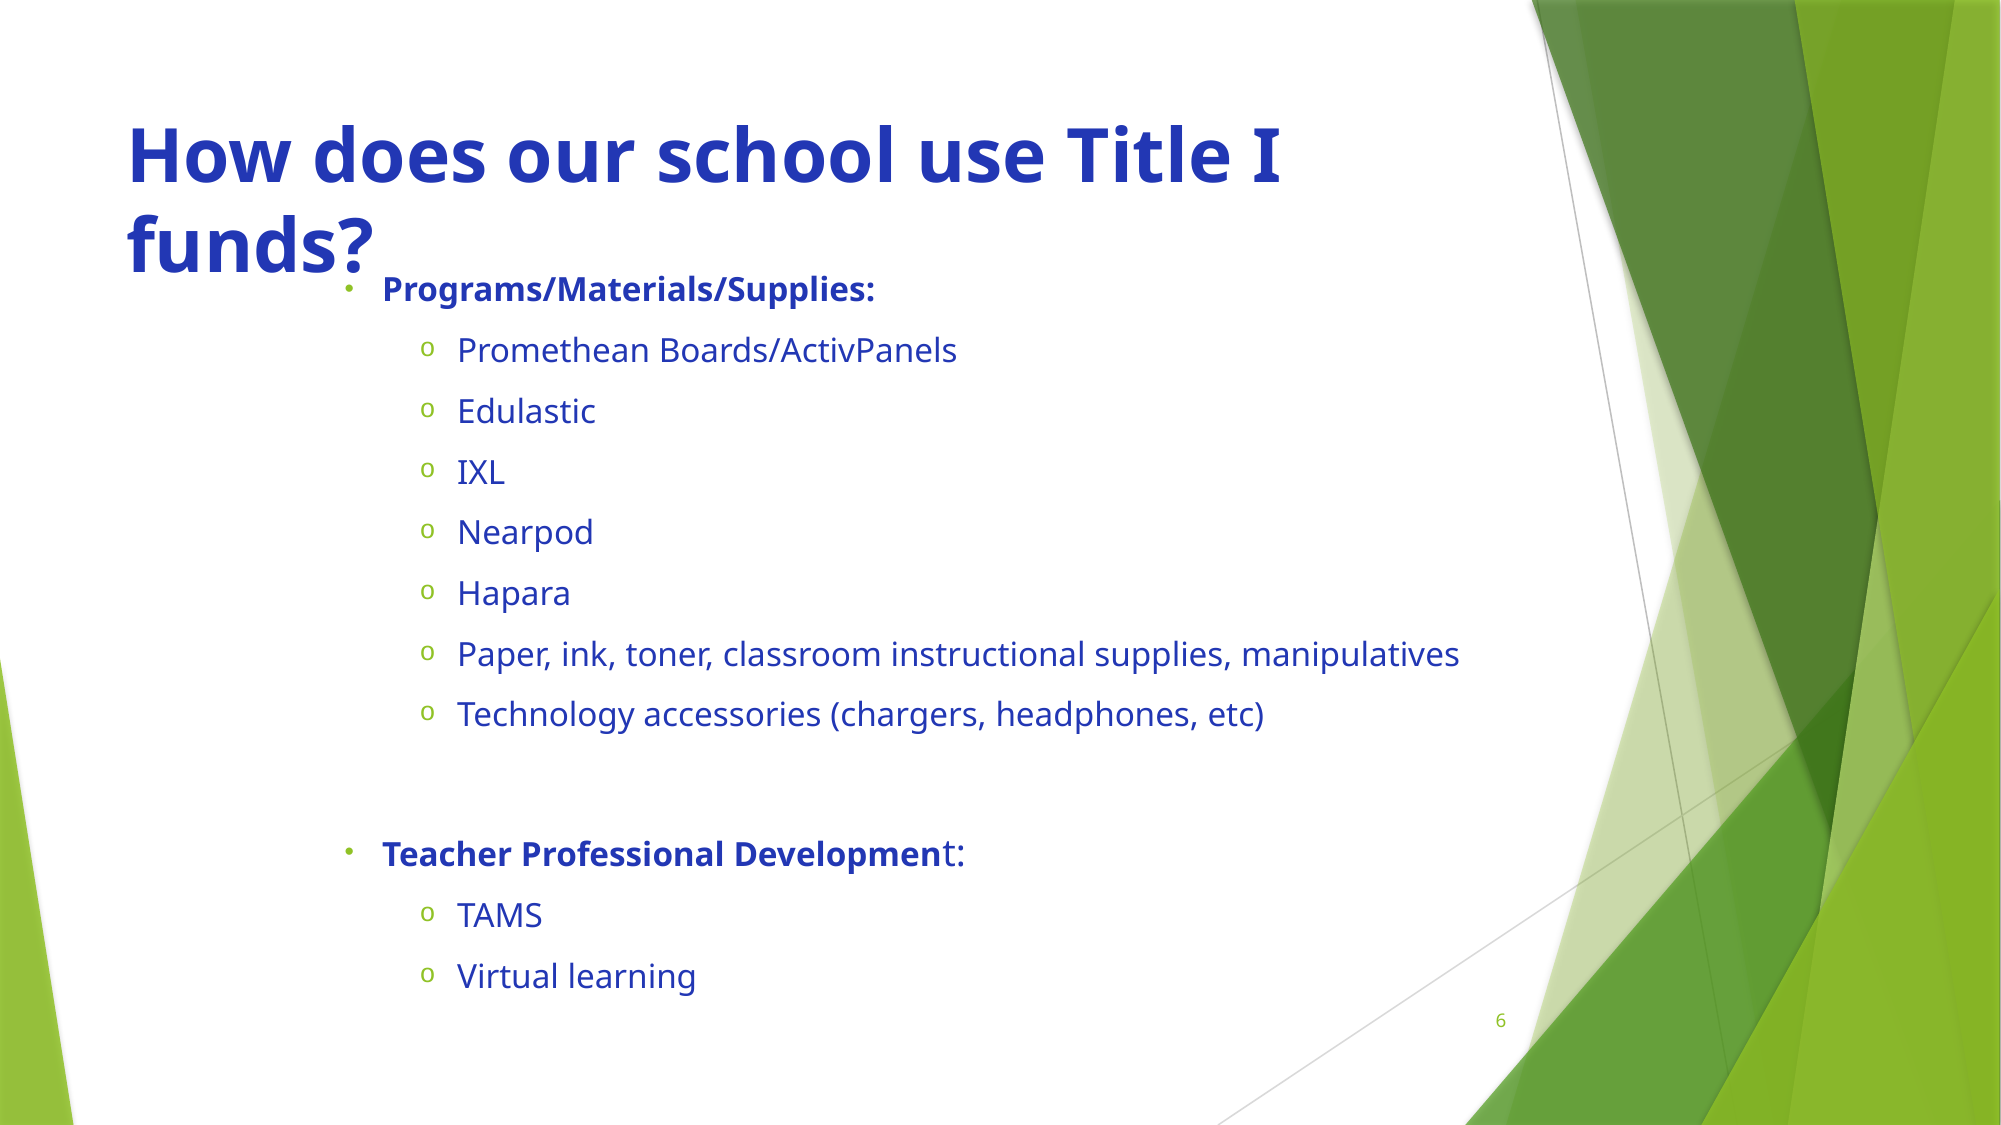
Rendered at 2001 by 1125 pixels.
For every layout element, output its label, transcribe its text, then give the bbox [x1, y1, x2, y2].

title How does our school use Title I funds? [111, 99, 1522, 261]
list Programs/Materials/Supplies: Promethean Boards/ActivPanels Edulastic IXL Nearpod Hapara Paper, ink, toner, classroom instructional supplies, manipulatives Technology accessories (chargers, headphones, etc) Teacher Professional Development: TAMS Virtual learning [104, 261, 1937, 1034]
slide_number 6 [1409, 991, 1522, 1051]
